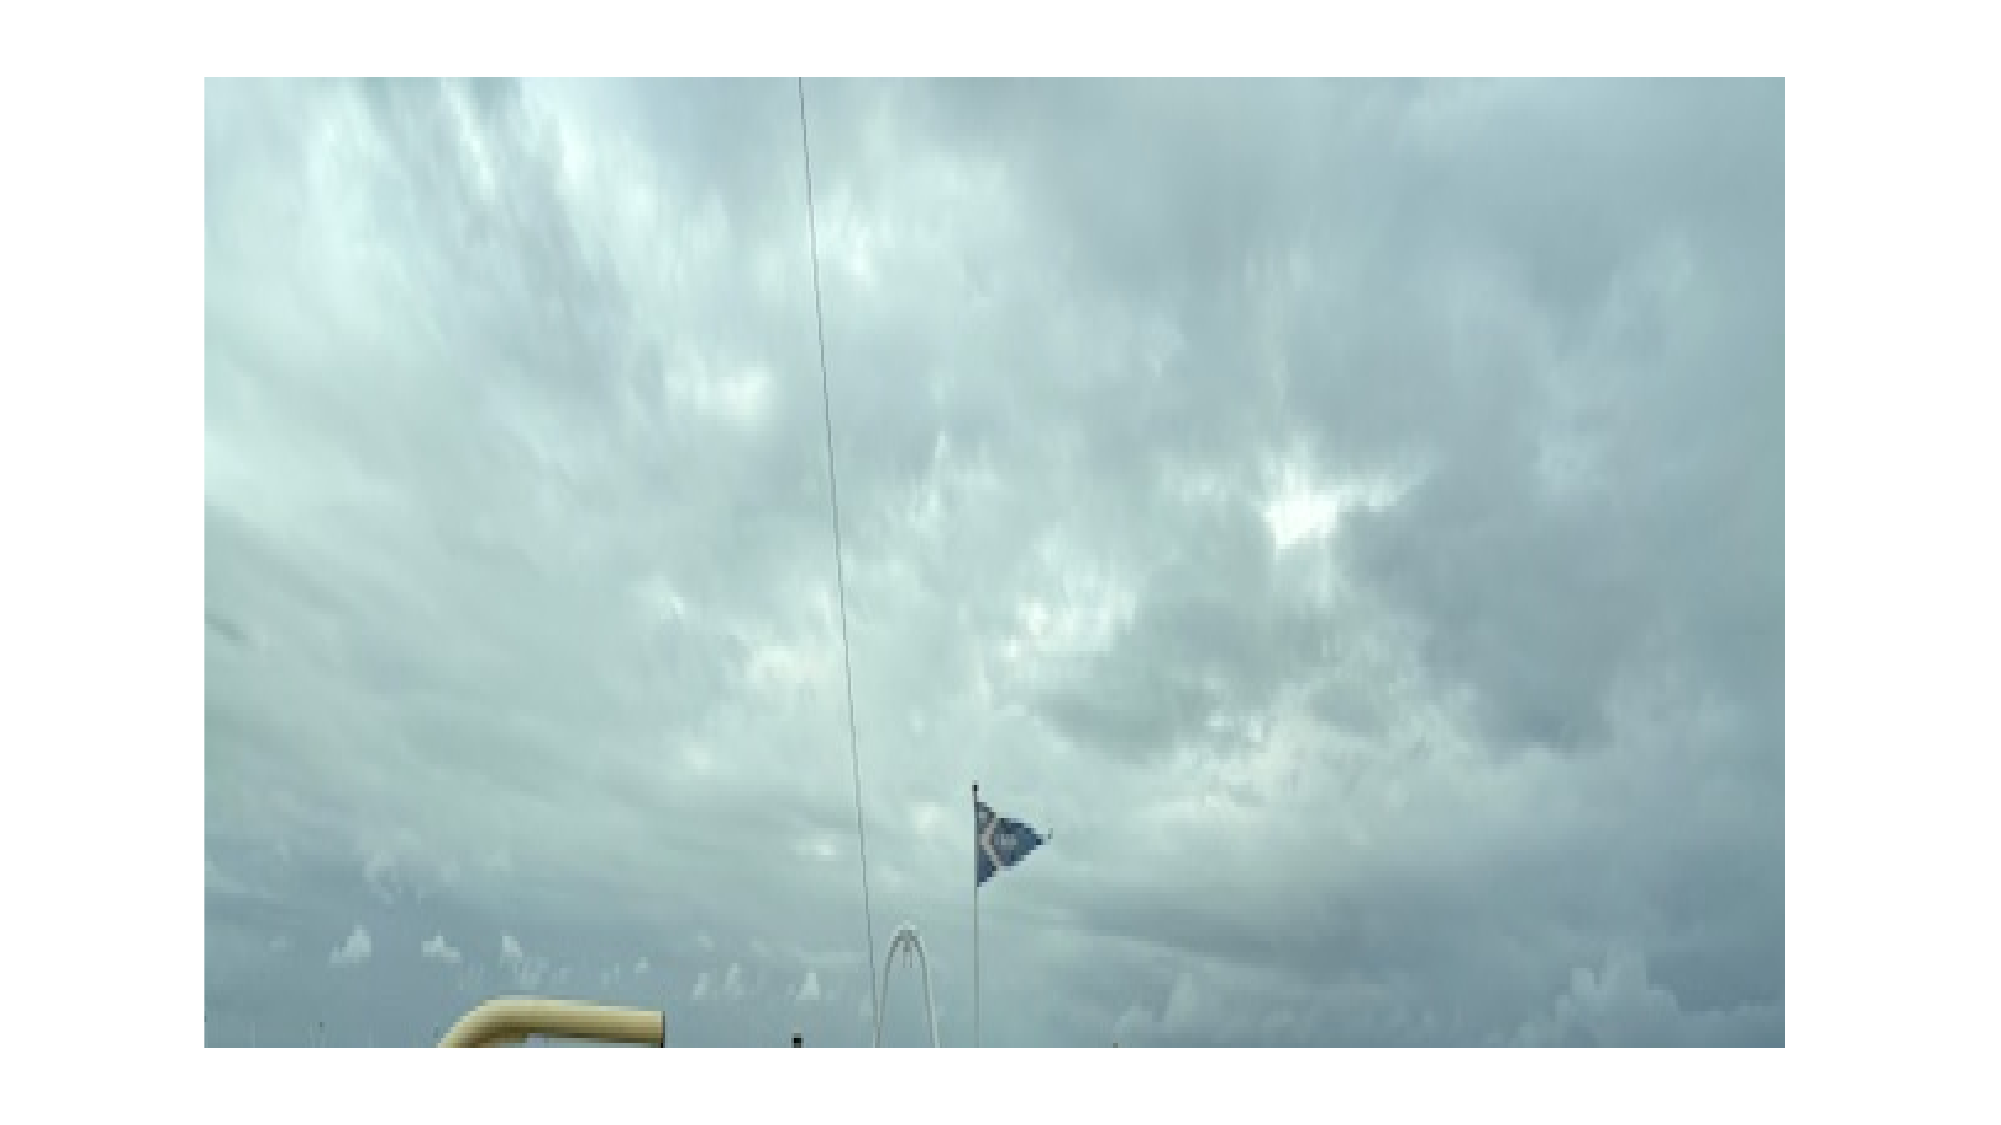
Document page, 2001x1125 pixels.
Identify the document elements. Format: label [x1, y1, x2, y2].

picture [203, 77, 1838, 1048]
